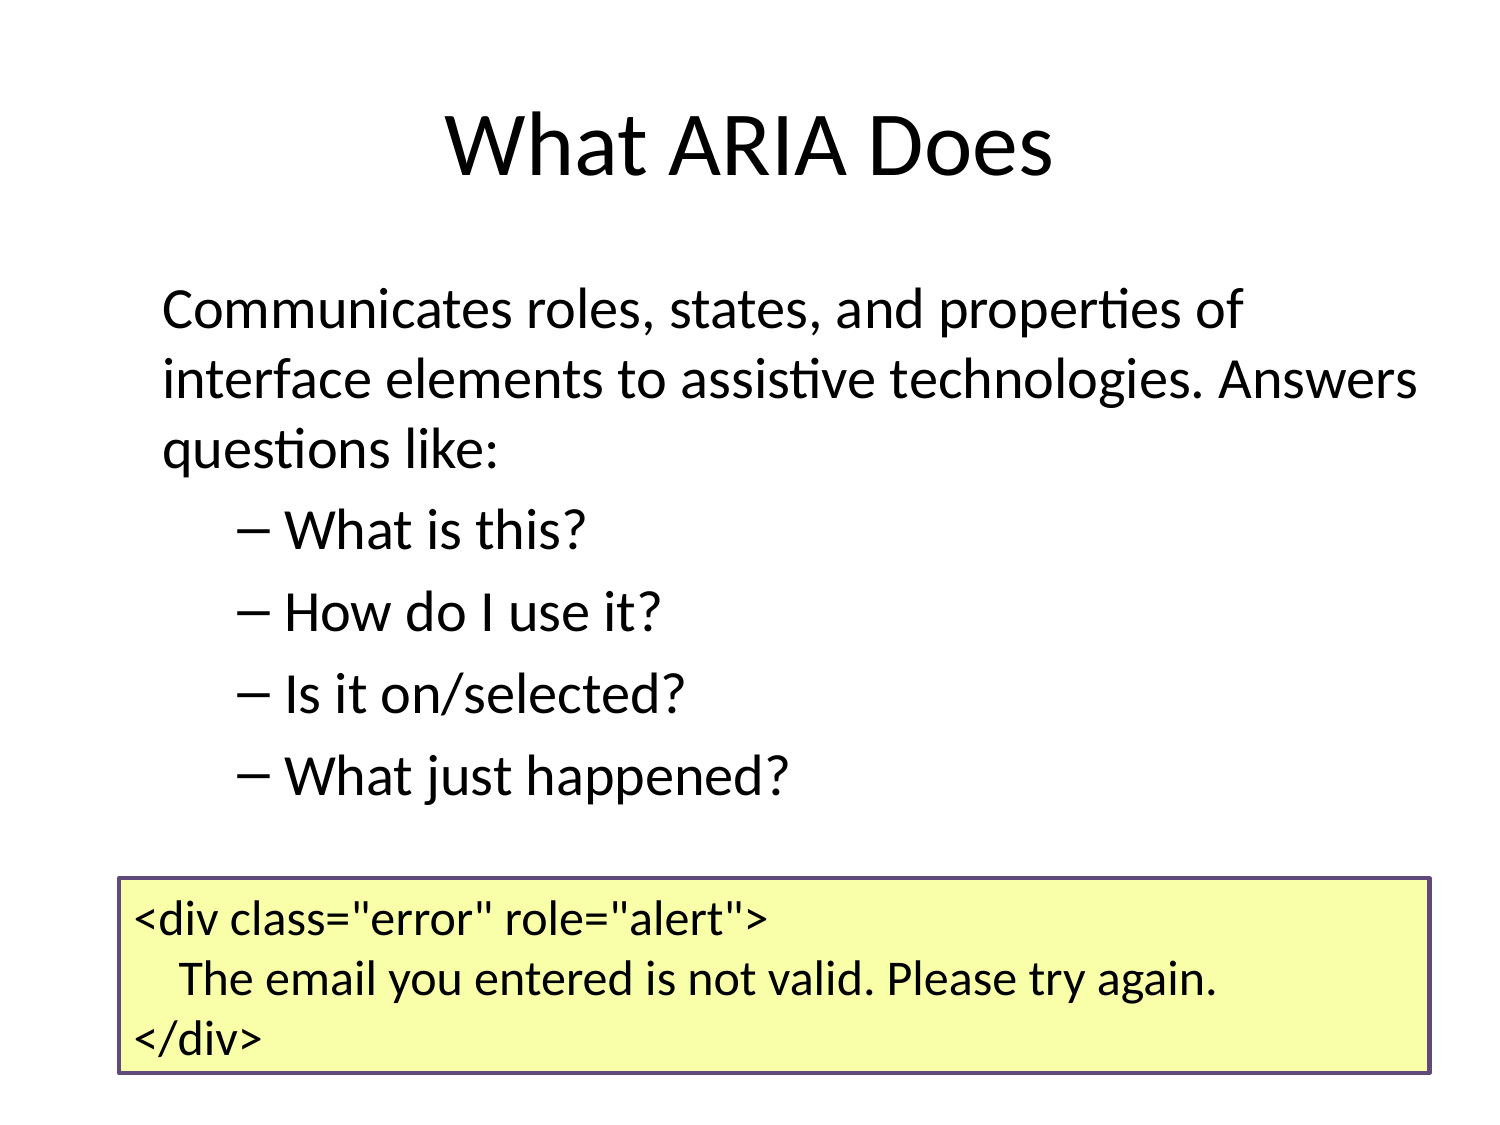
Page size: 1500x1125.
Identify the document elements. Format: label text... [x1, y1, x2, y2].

list Communicates roles, states, and properties of interface elements to assistive technologies. Answers questions like: What is this? How do I use it? Is it on/selected? What just happened? [147, 262, 1458, 476]
title What ARIA Does [75, 45, 1425, 233]
text_box <div class="error" role="alert"> The email you entered is not valid. Please try again. </div> [117, 876, 1432, 1075]
